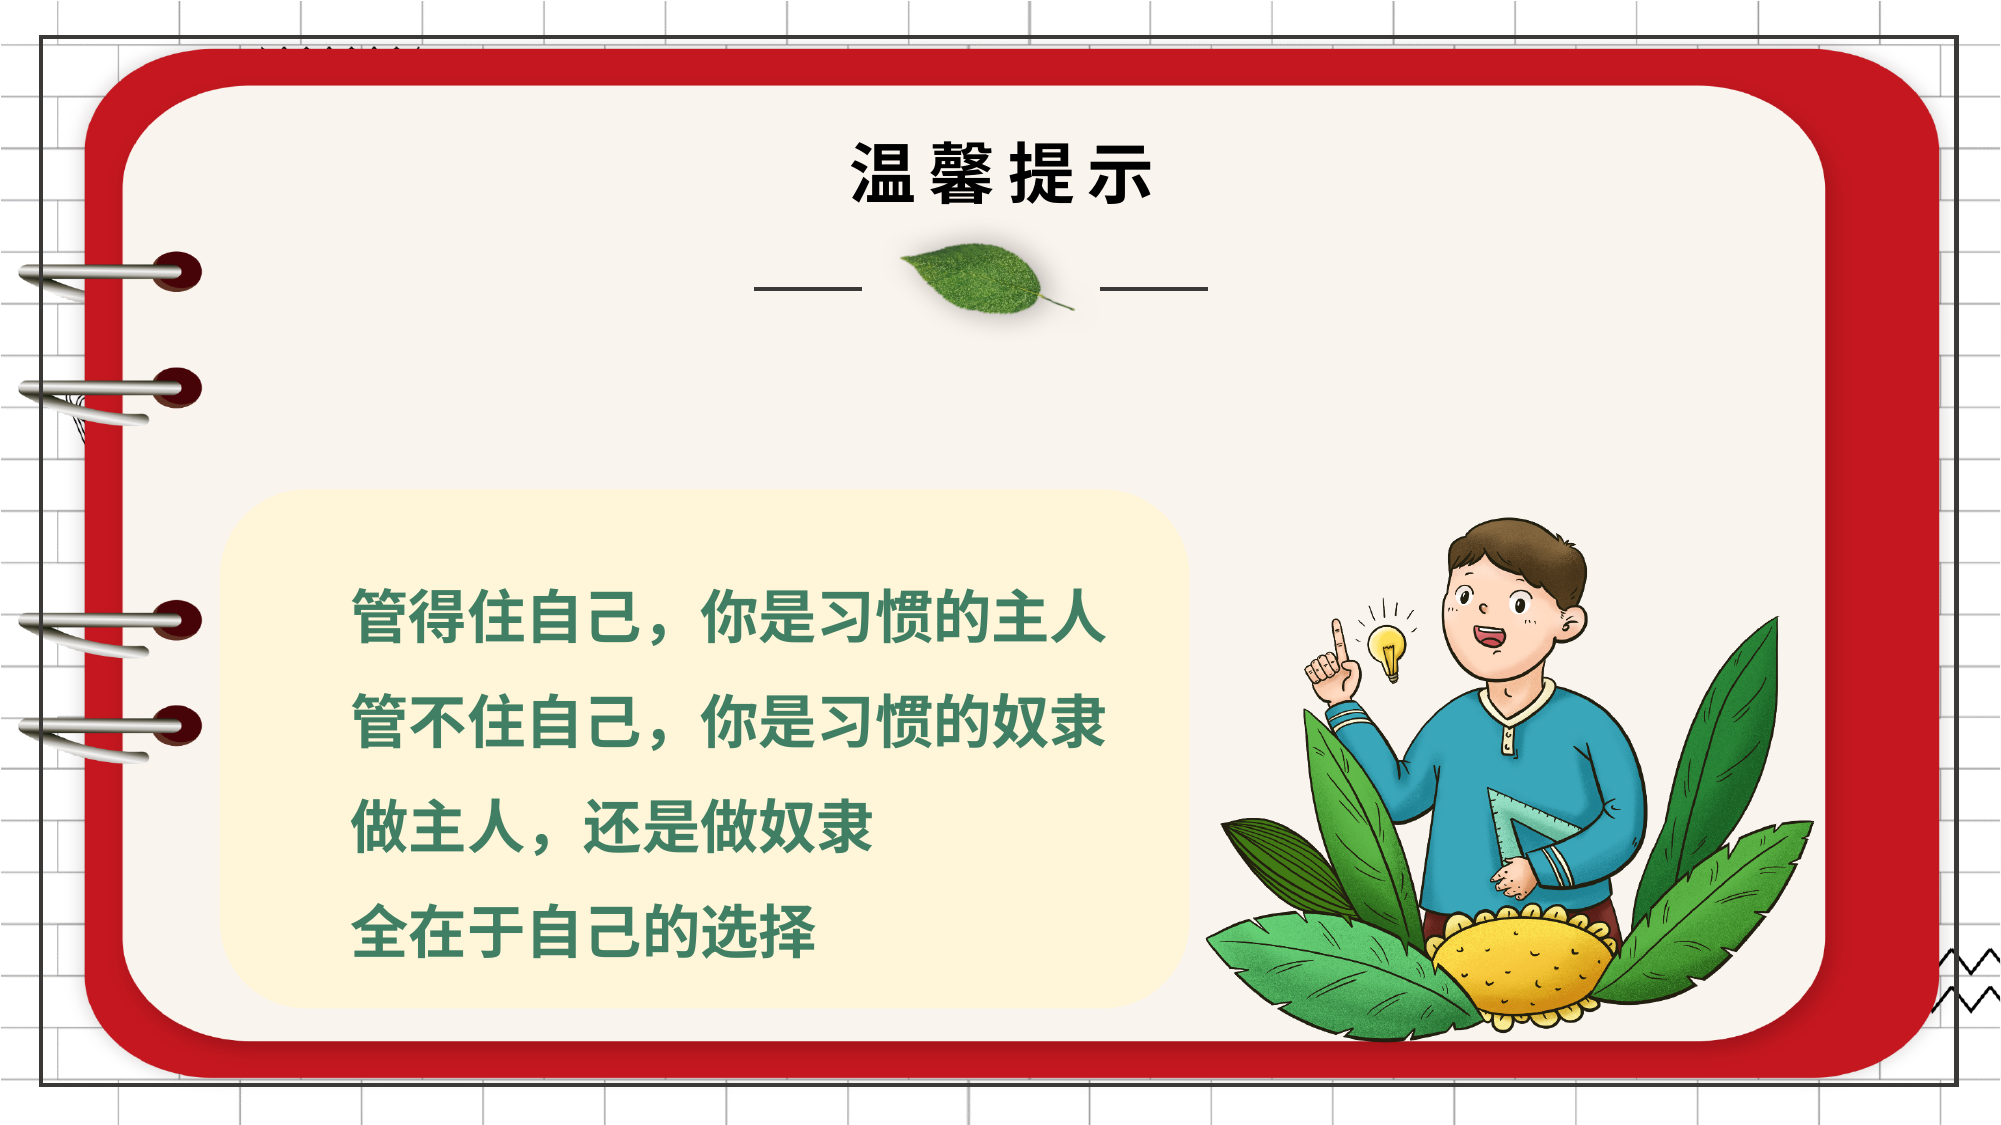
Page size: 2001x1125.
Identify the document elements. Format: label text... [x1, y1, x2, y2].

text_box 管得住自己，你是习惯的主人 管不住自己，你是习惯的奴隶 做主人，还是做奴隶 全在于自己的选择 [336, 447, 1140, 1043]
picture [0, 0, 2001, 1125]
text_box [753, 177, 1209, 385]
text_box [40, 36, 1957, 1086]
